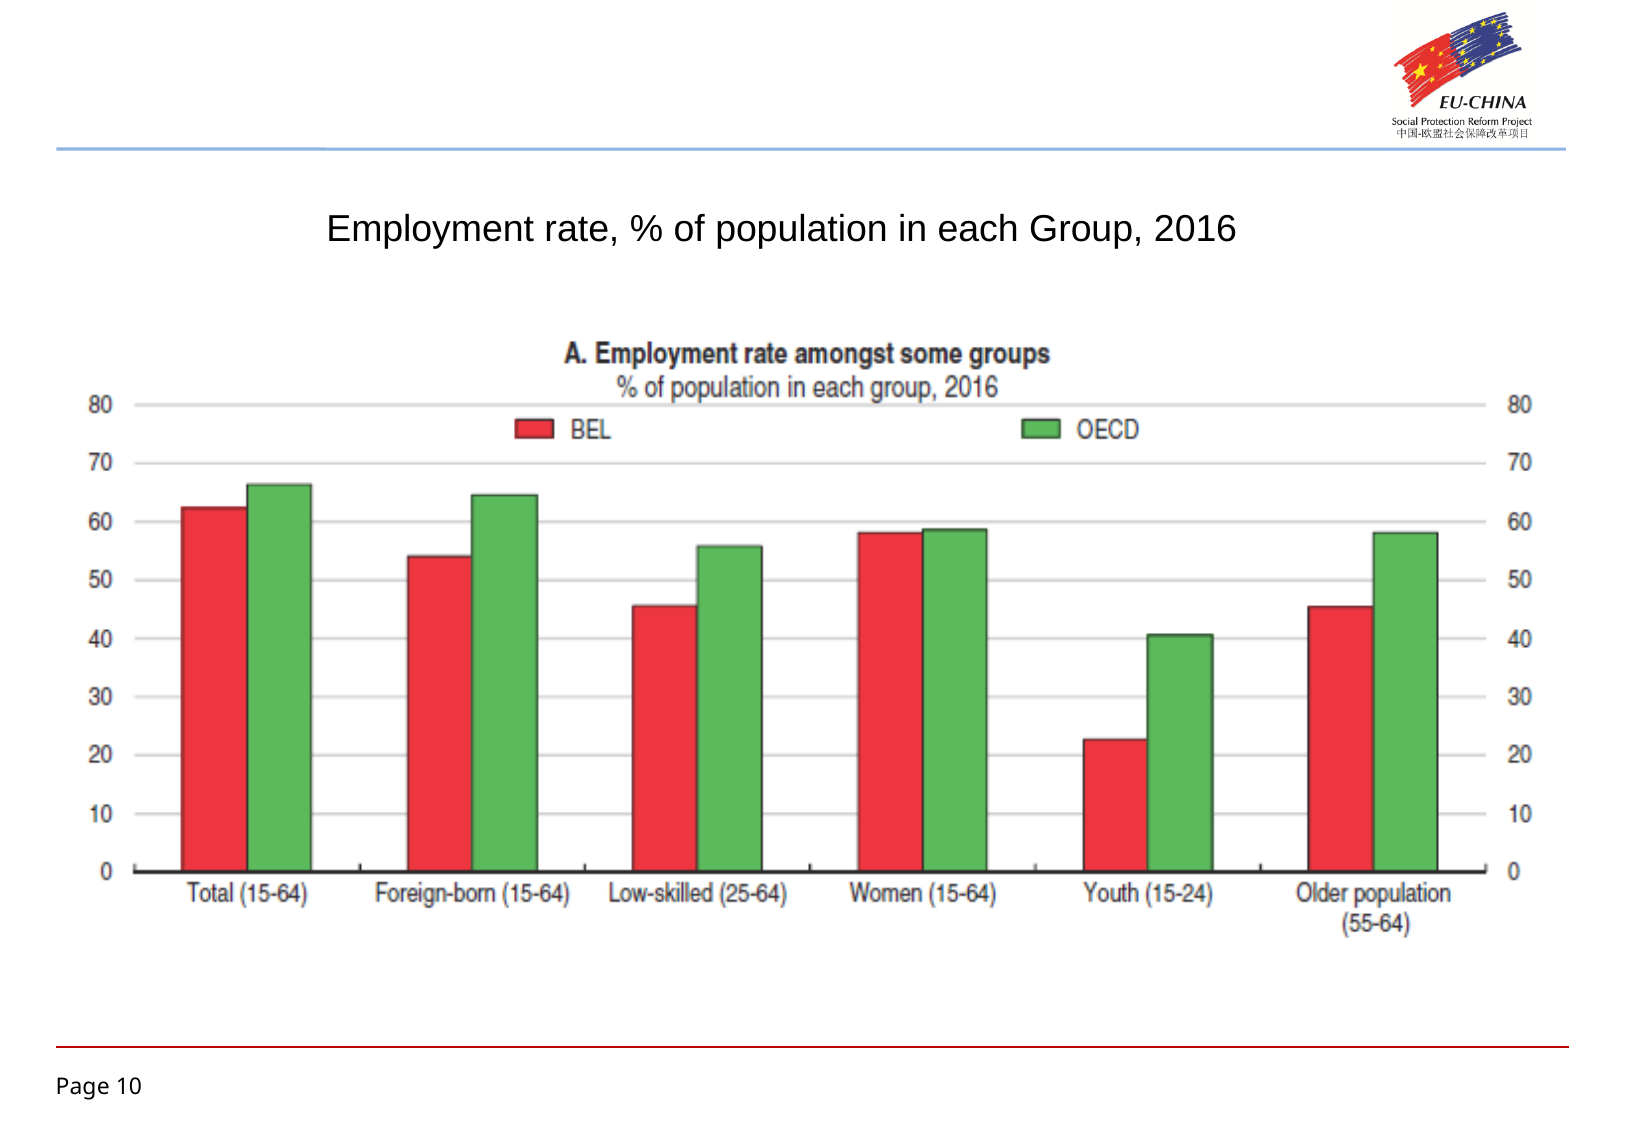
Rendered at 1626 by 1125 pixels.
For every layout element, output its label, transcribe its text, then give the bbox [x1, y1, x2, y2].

picture [56, 326, 1582, 950]
text_box Employment rate, % of population in each Group, 2016 [311, 196, 1253, 256]
picture [1387, 0, 1537, 147]
